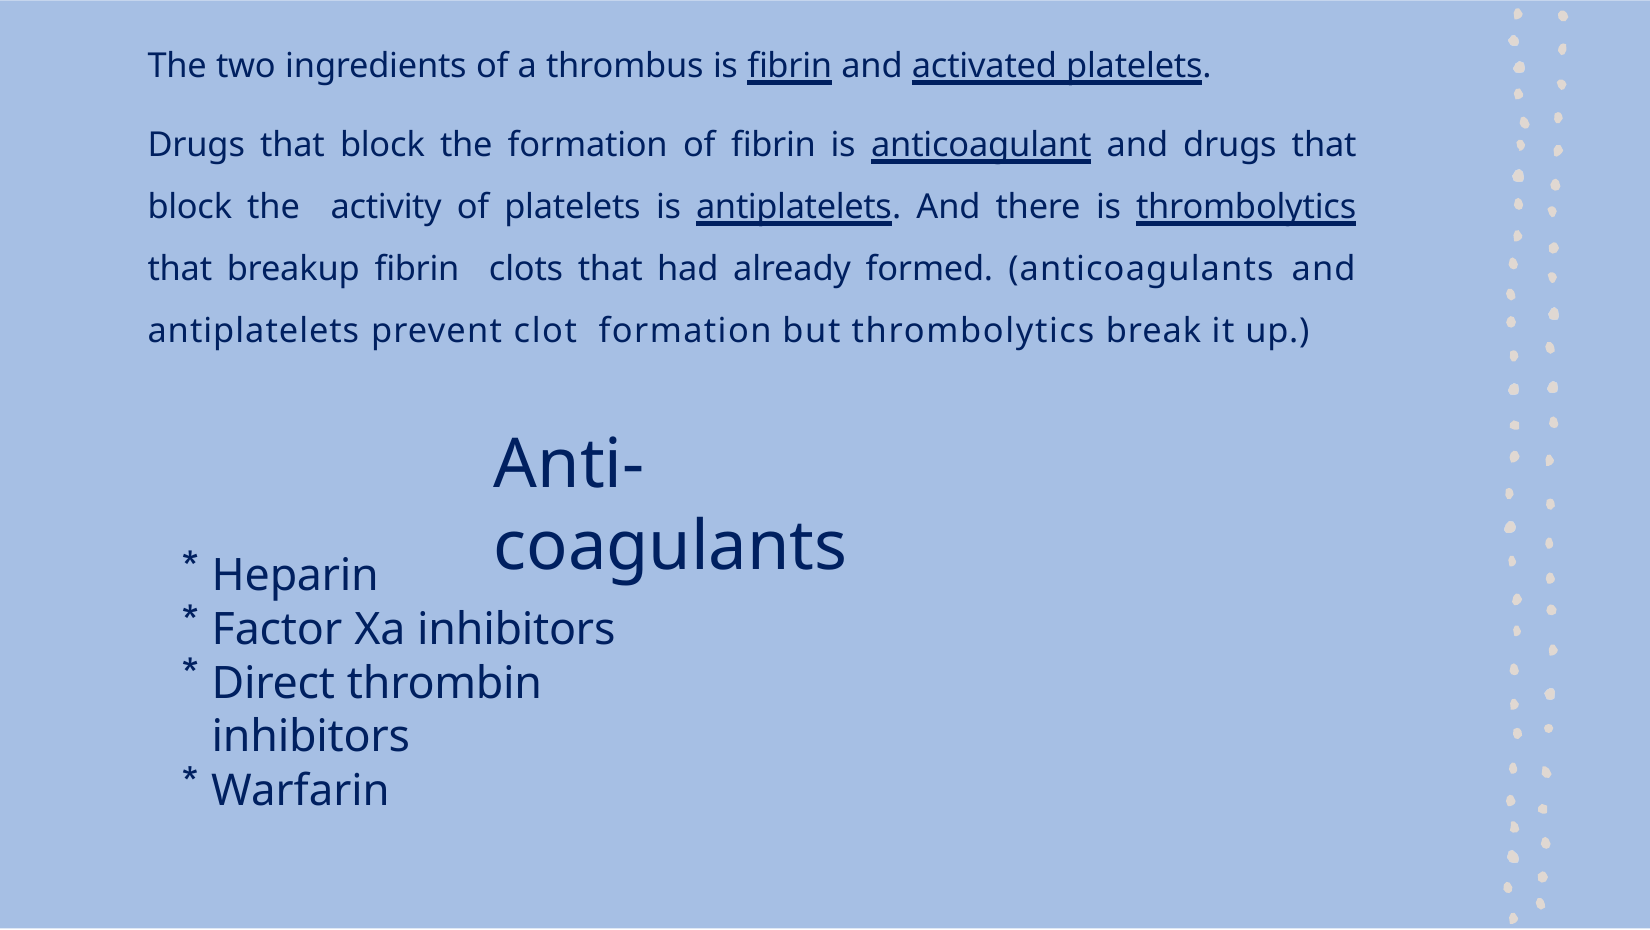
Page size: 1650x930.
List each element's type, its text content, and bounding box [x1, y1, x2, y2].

picture [1513, 61, 1525, 73]
picture [1547, 381, 1558, 393]
picture [1507, 850, 1519, 863]
picture [1548, 307, 1559, 320]
picture [1508, 383, 1519, 395]
picture [1544, 688, 1555, 700]
picture [1508, 35, 1519, 46]
picture [1512, 169, 1524, 182]
text_box The two ingredients of a thrombus is fibrin and activated platelets. Drugs that block the formation of fibrin is anticoagulant and drugs that block the activity of platelets is antiplatelets. And there is thrombolytics that breakup fibrin clots that had already formed. (anticoagulants and antiplatelets prevent clot formation but thrombolytics break it up.) [145, 41, 1358, 349]
picture [1504, 521, 1516, 533]
text_box Heparin Factor Xa inhibitors Direct thrombin inhibitors Warfarin [179, 544, 708, 814]
text_box Anti-coagulants [491, 416, 970, 584]
